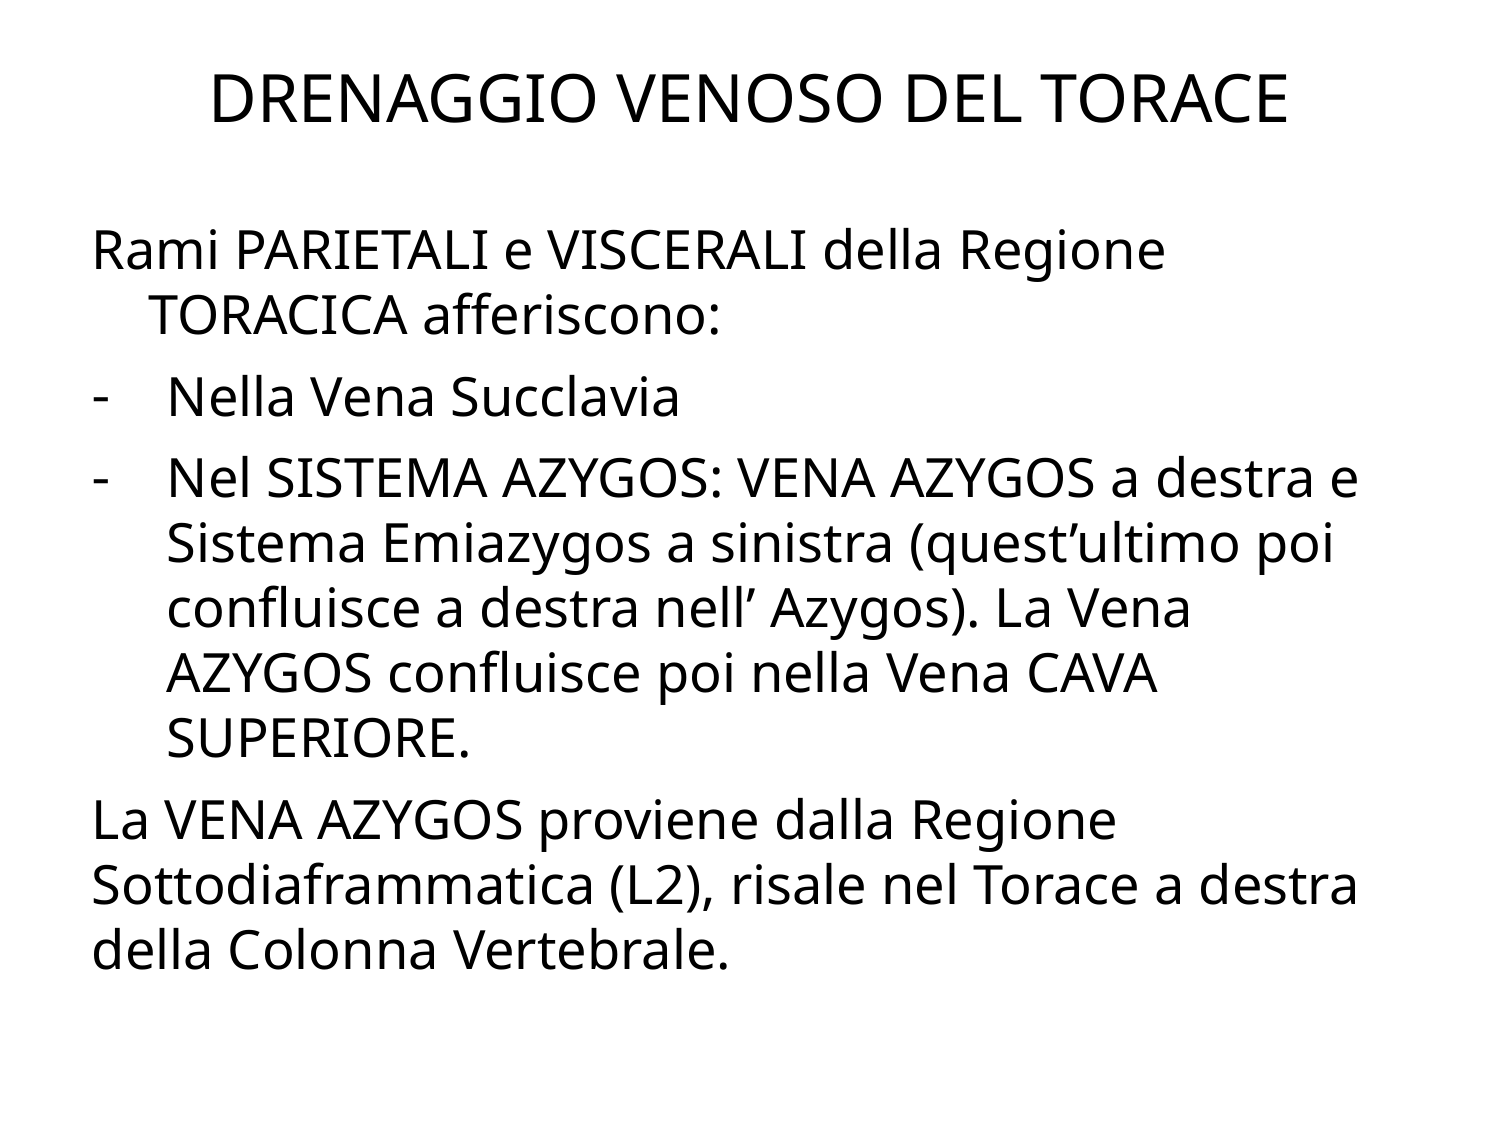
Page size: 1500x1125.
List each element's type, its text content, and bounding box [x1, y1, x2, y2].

list Rami PARIETALI e VISCERALI della Regione TORACICA afferiscono: Nella Vena Succlavia Nel SISTEMA AZYGOS: VENA AZYGOS a destra e Sistema Emiazygos a sinistra (quest’ultimo poi confluisce a destra nell’ Azygos). La Vena AZYGOS confluisce poi nella Vena CAVA SUPERIORE. La VENA AZYGOS proviene dalla Regione Sottodiaframmatica (L2), risale nel Torace a destra della Colonna Vertebrale. [76, 208, 1412, 1125]
title DRENAGGIO VENOSO DEL TORACE [0, 3, 1500, 188]
